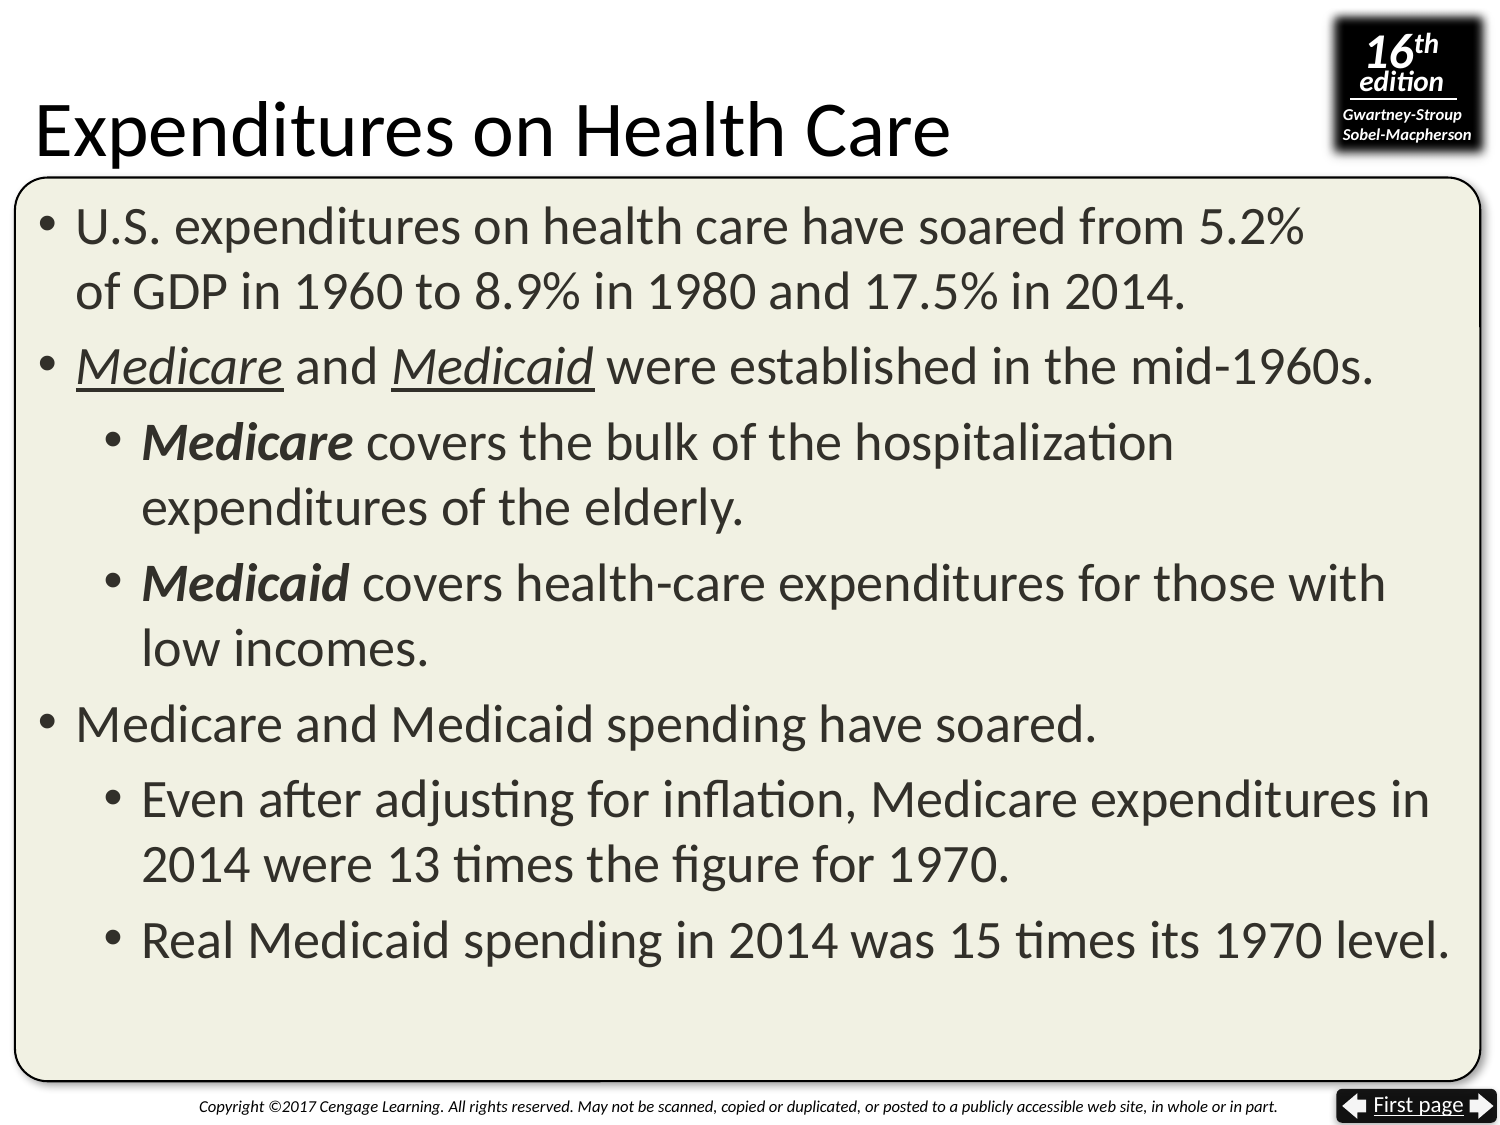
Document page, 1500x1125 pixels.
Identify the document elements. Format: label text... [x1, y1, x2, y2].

title Expenditures on Health Care [19, 70, 1481, 176]
list U.S. expenditures on health care have soared from 5.2% of GDP in 1960 to 8.9% in 1980 and 17.5% in 2014. Medicare and Medicaid were established in the mid-1960s. Medicare covers the bulk of the hospitalization expenditures of the elderly. Medicaid covers health-care expenditures for those with low incomes. Medicare and Medicaid spending have soared. Even after adjusting for inflation, Medicare expenditures in 2014 were 13 times the figure for 1970. Real Medicaid spending in 2014 was 15 times its 1970 level. [23, 182, 1471, 993]
